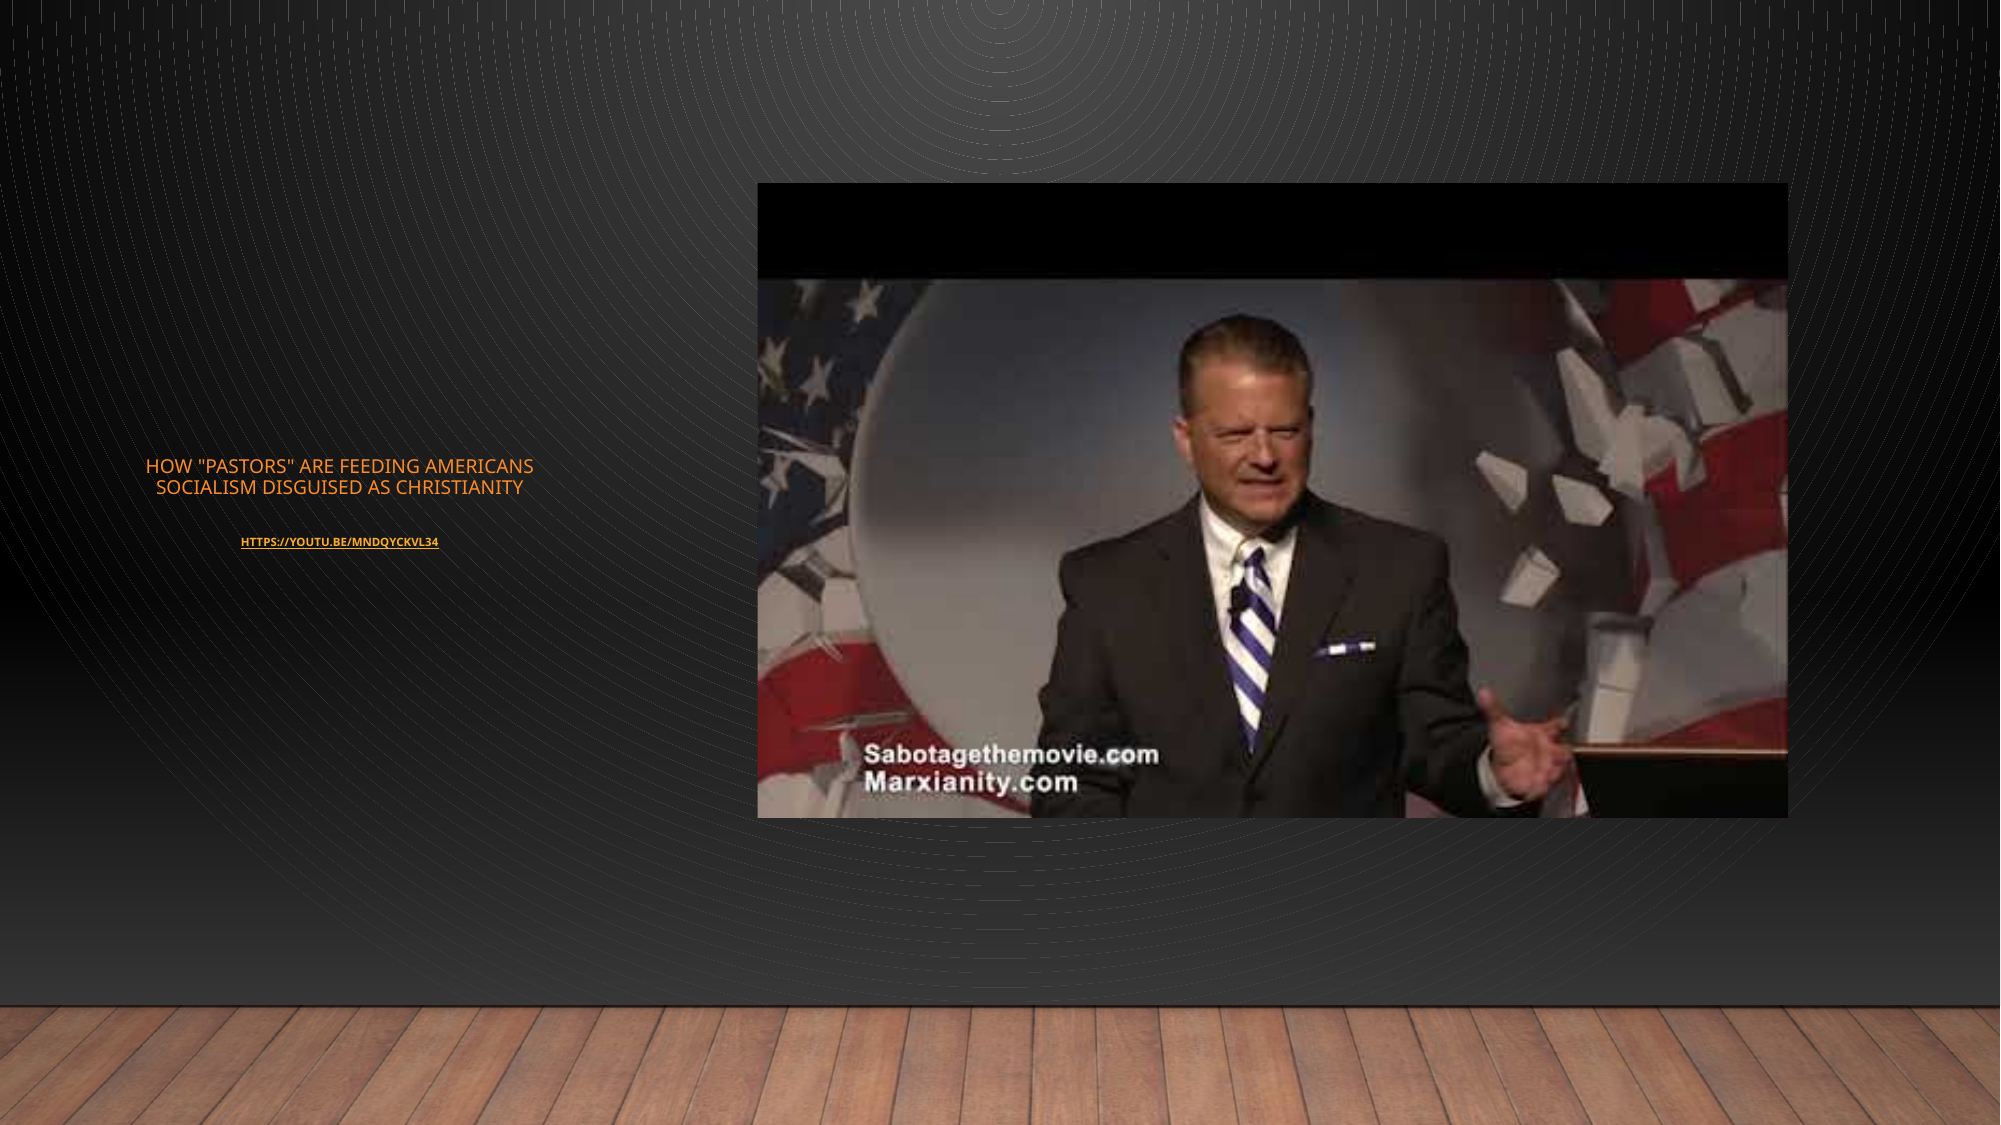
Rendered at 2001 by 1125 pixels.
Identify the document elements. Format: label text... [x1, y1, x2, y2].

title How "Pastors" Are Feeding Americans Socialism Disguised as Christianity https://youtu.be/mNdQYckVL34 [108, 241, 572, 564]
picture [0, 1005, 2000, 1125]
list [757, 182, 1789, 818]
